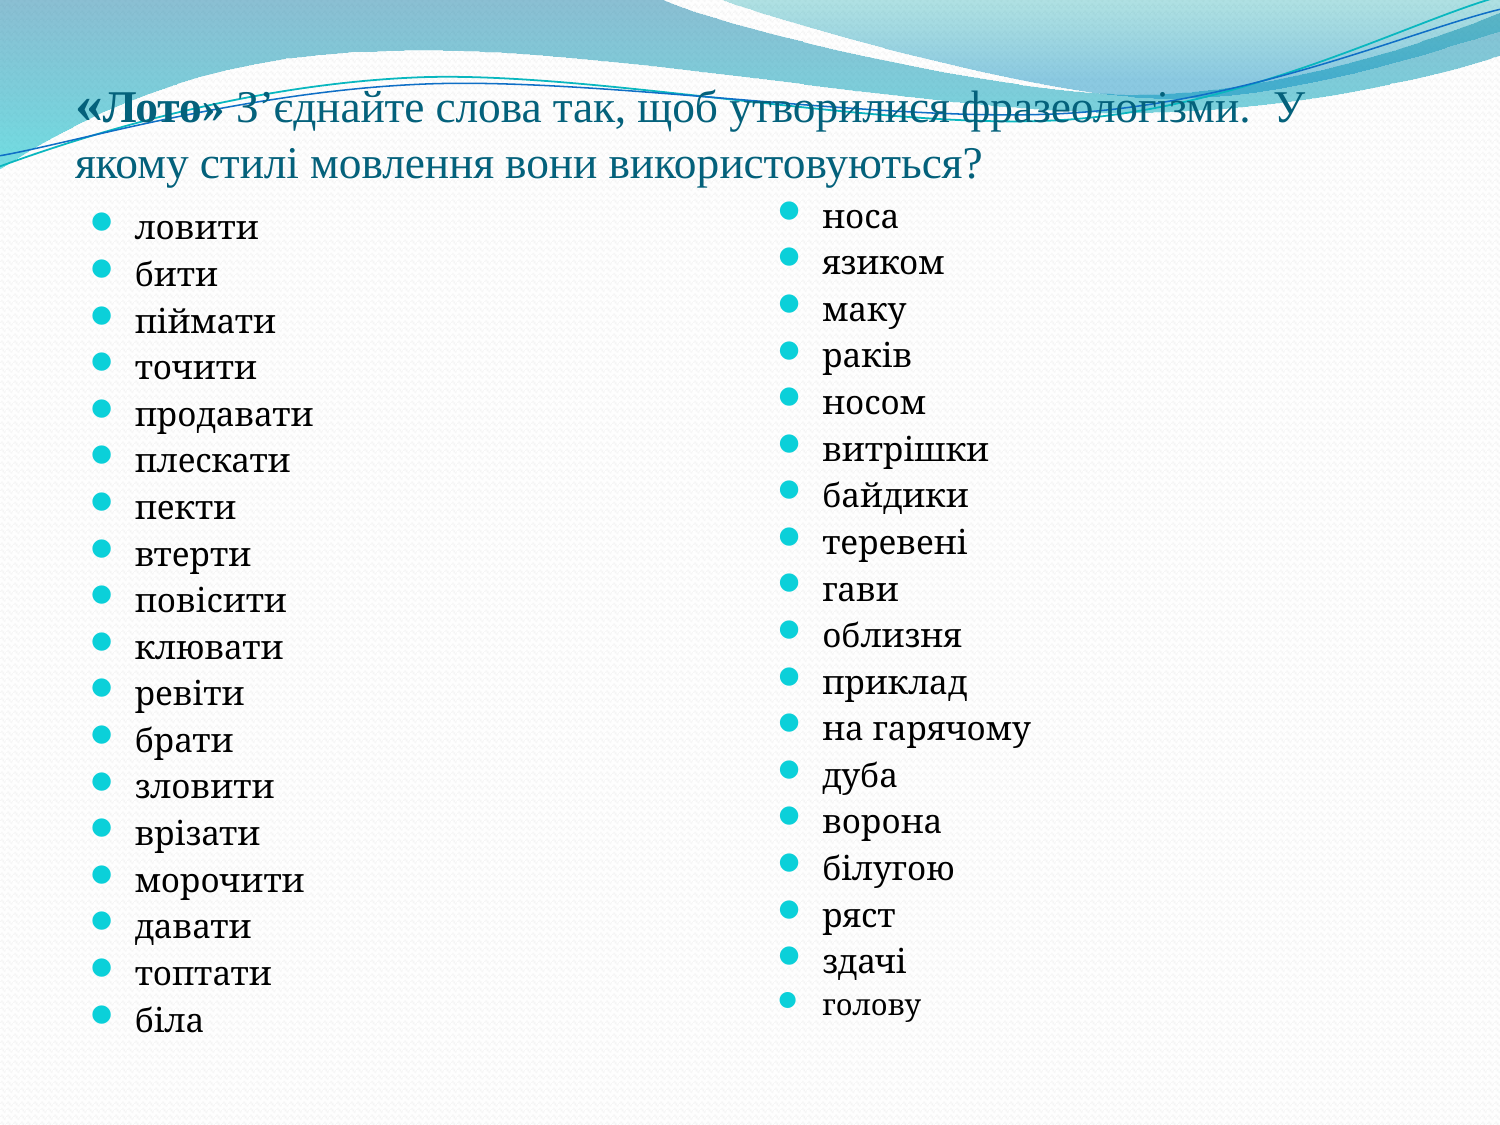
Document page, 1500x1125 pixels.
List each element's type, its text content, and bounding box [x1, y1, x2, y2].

list носа язиком маку раків носом витрішки байдики теревені гави облизня приклад на гарячому дуба ворона білугою ряст здачі голову [762, 187, 1425, 1043]
list ловити бити піймати точити продавати плескати пекти втерти повісити клювати ревіти брати зловити врізати морочити давати топтати біла [75, 199, 738, 1043]
title «Лото» З’єднайте слова так, щоб утворилися фразеологізми. У якому стилі мовлення вони використовуються? [75, 58, 1425, 188]
